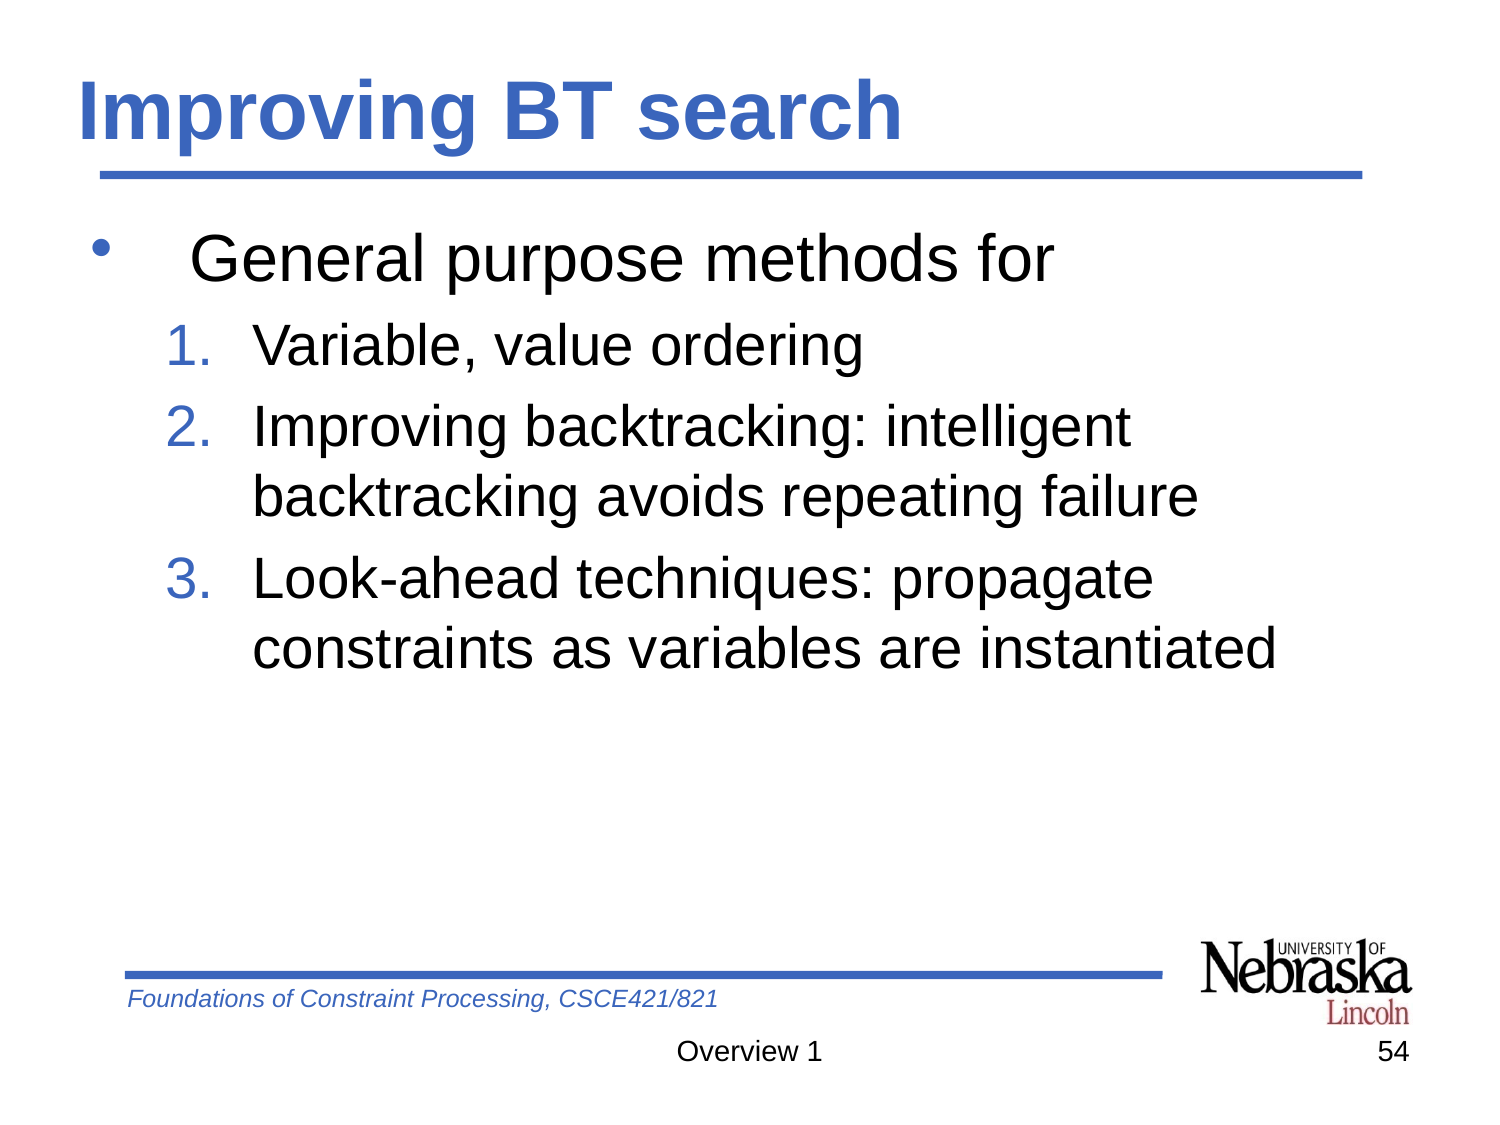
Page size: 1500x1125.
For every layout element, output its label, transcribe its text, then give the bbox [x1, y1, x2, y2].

title Improving BT search [62, 50, 1413, 163]
list General purpose methods for Variable, value ordering Improving backtracking: intelligent backtracking avoids repeating failure Look-ahead techniques: propagate constraints as variables are instantiated [75, 207, 1425, 950]
slide_number 54 [1074, 1024, 1426, 1103]
footer Overview 1 [512, 1024, 988, 1103]
picture [1200, 950, 1413, 1024]
